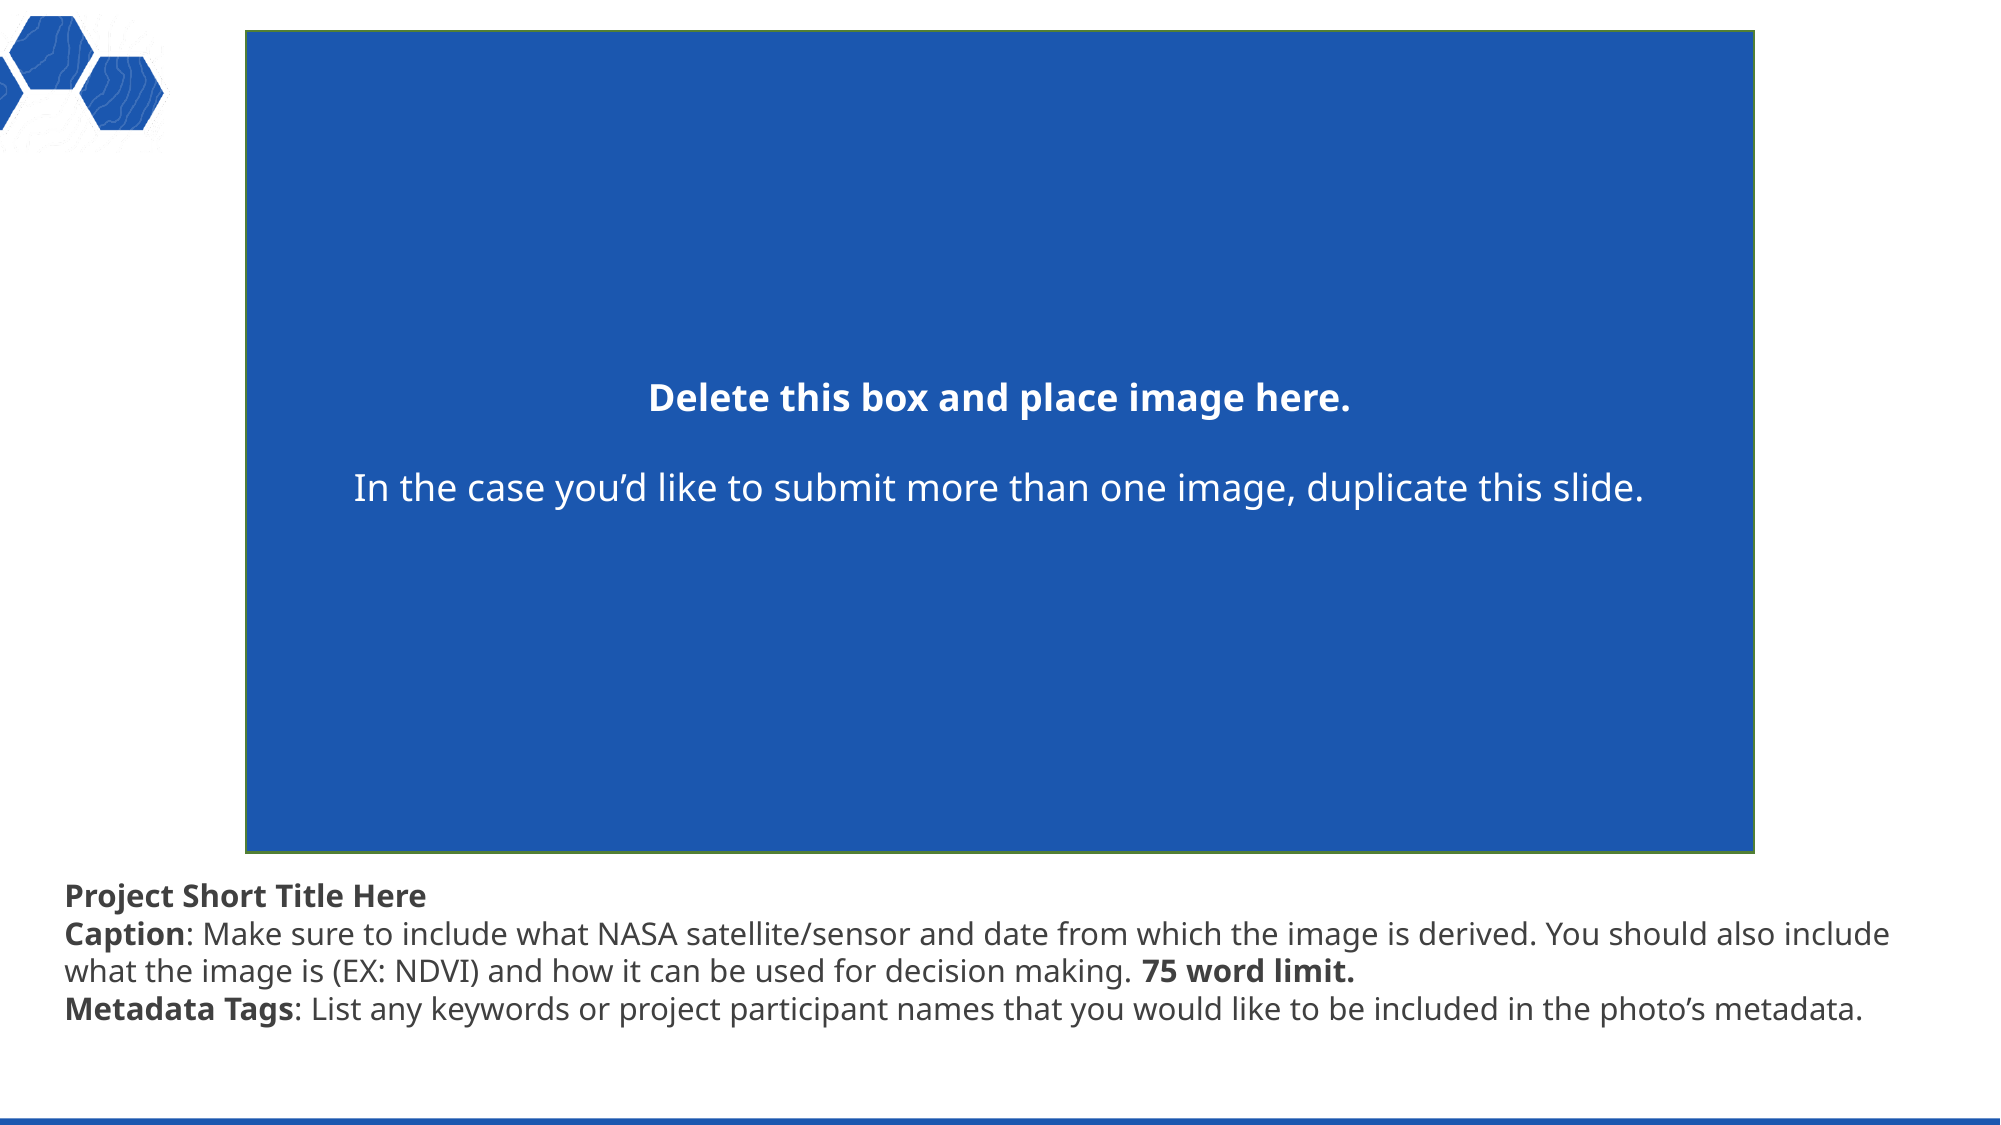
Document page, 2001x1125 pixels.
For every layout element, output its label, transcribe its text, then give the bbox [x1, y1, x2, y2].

picture [0, 0, 1758, 1118]
list Project Short Title Here Caption: Make sure to include what NASA satellite/sensor and date from which the image is derived. You should also include what the image is (EX: NDVI) and how it can be used for decision making. 75 word limit. Metadata Tags: List any keywords or project participant names that you would like to be included in the photo’s metadata. [49, 869, 1952, 1074]
text_box Delete this box and place image here. In the case you’d like to submit more than one image, duplicate this slide. [245, 30, 1755, 854]
